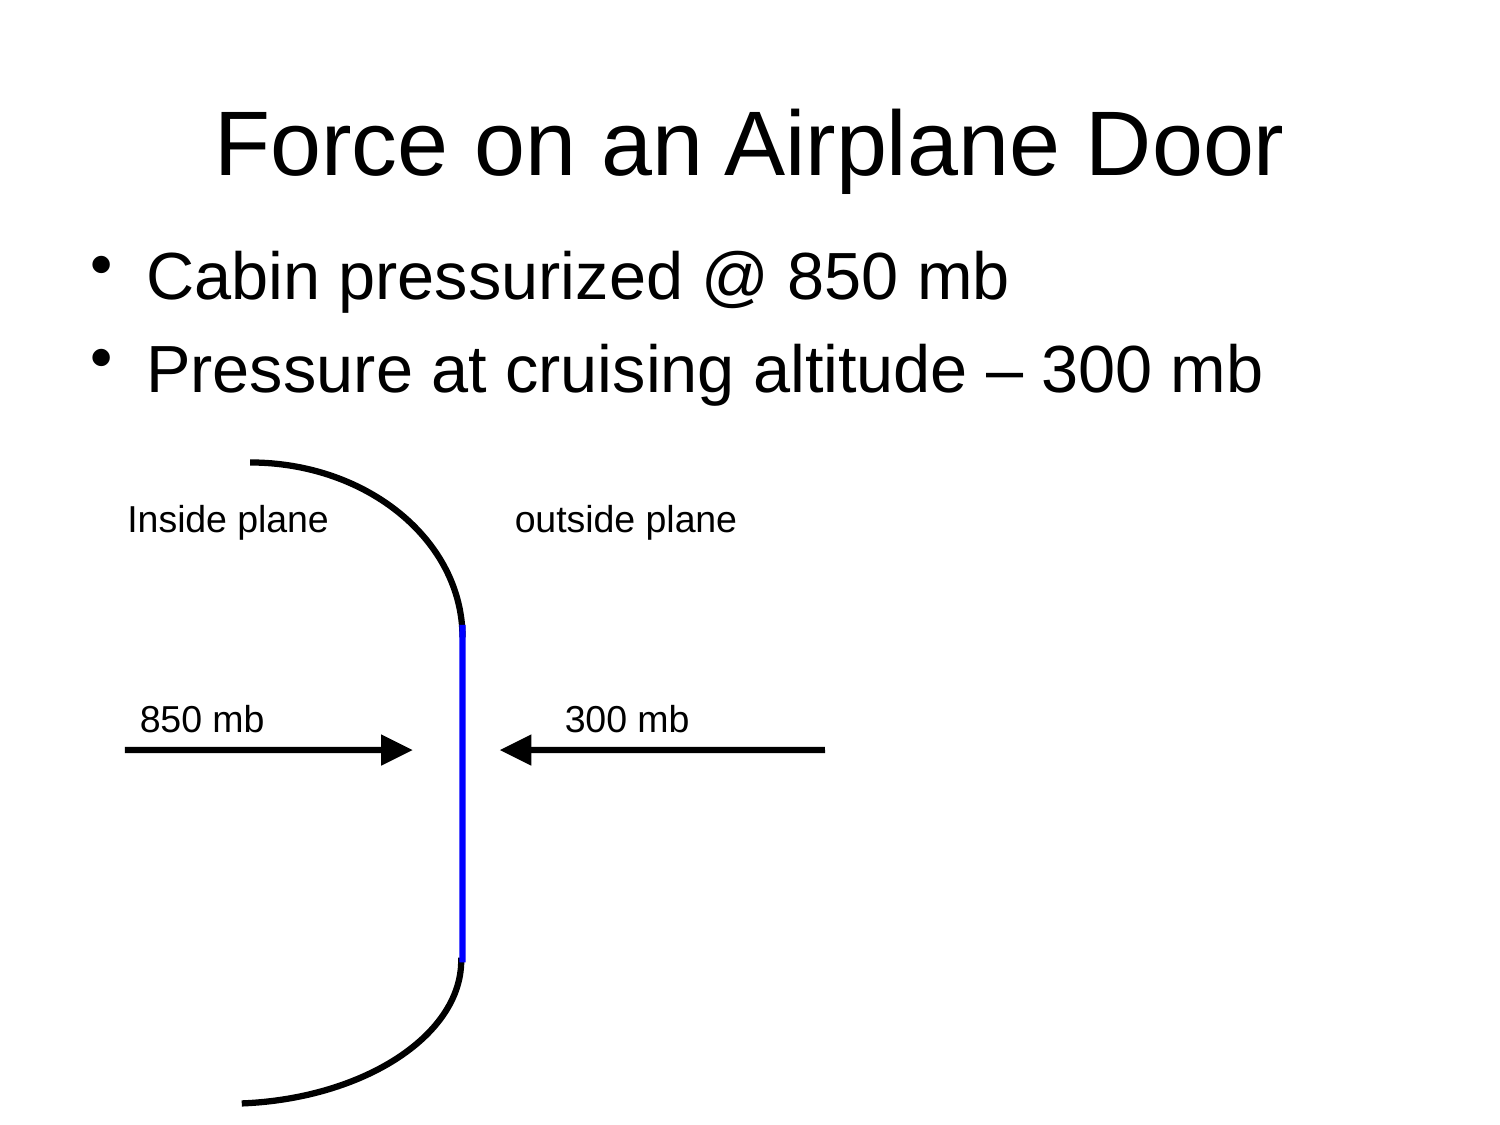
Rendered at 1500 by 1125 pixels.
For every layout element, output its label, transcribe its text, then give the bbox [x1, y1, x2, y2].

text_box [236, 957, 462, 1104]
text_box outside plane [500, 487, 766, 548]
text_box [250, 462, 359, 487]
title Force on an Airplane Door [75, 45, 1425, 224]
text_box [499, 739, 826, 761]
text_box [250, 497, 462, 638]
text_box 850 mb [125, 687, 391, 748]
text_box 300 mb [549, 687, 816, 748]
text_box Inside plane [112, 487, 378, 548]
list Cabin pressurized @ 850 mb Pressure at cruising altitude – 300 mb [75, 224, 1425, 968]
text_box [124, 739, 413, 761]
